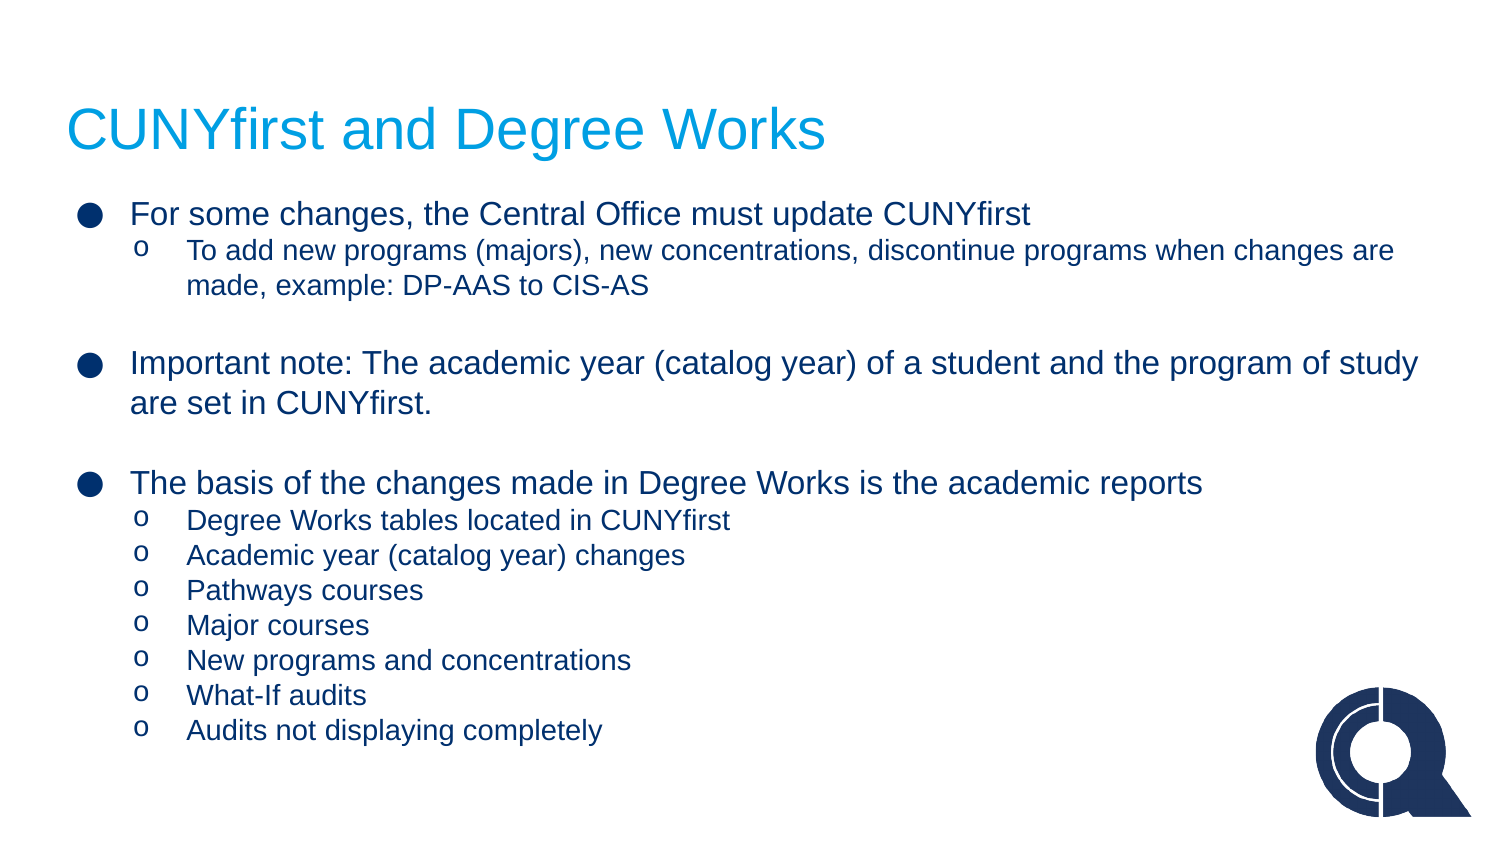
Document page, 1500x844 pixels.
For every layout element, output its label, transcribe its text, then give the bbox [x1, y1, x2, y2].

list For some changes, the Central Office must update CUNYfirst To add new programs (majors), new concentrations, discontinue programs when changes are made, example: DP-AAS to CIS-AS Important note: The academic year (catalog year) of a student and the program of study are set in CUNYfirst. The basis of the changes made in Degree Works is the academic reports Degree Works tables located in CUNYfirst Academic year (catalog year) changes Pathways courses Major courses New programs and concentrations What-If audits Audits not displaying completely [39, 176, 1438, 768]
picture [1307, 666, 1477, 837]
title CUNYfirst and Degree Works [51, 39, 1449, 177]
